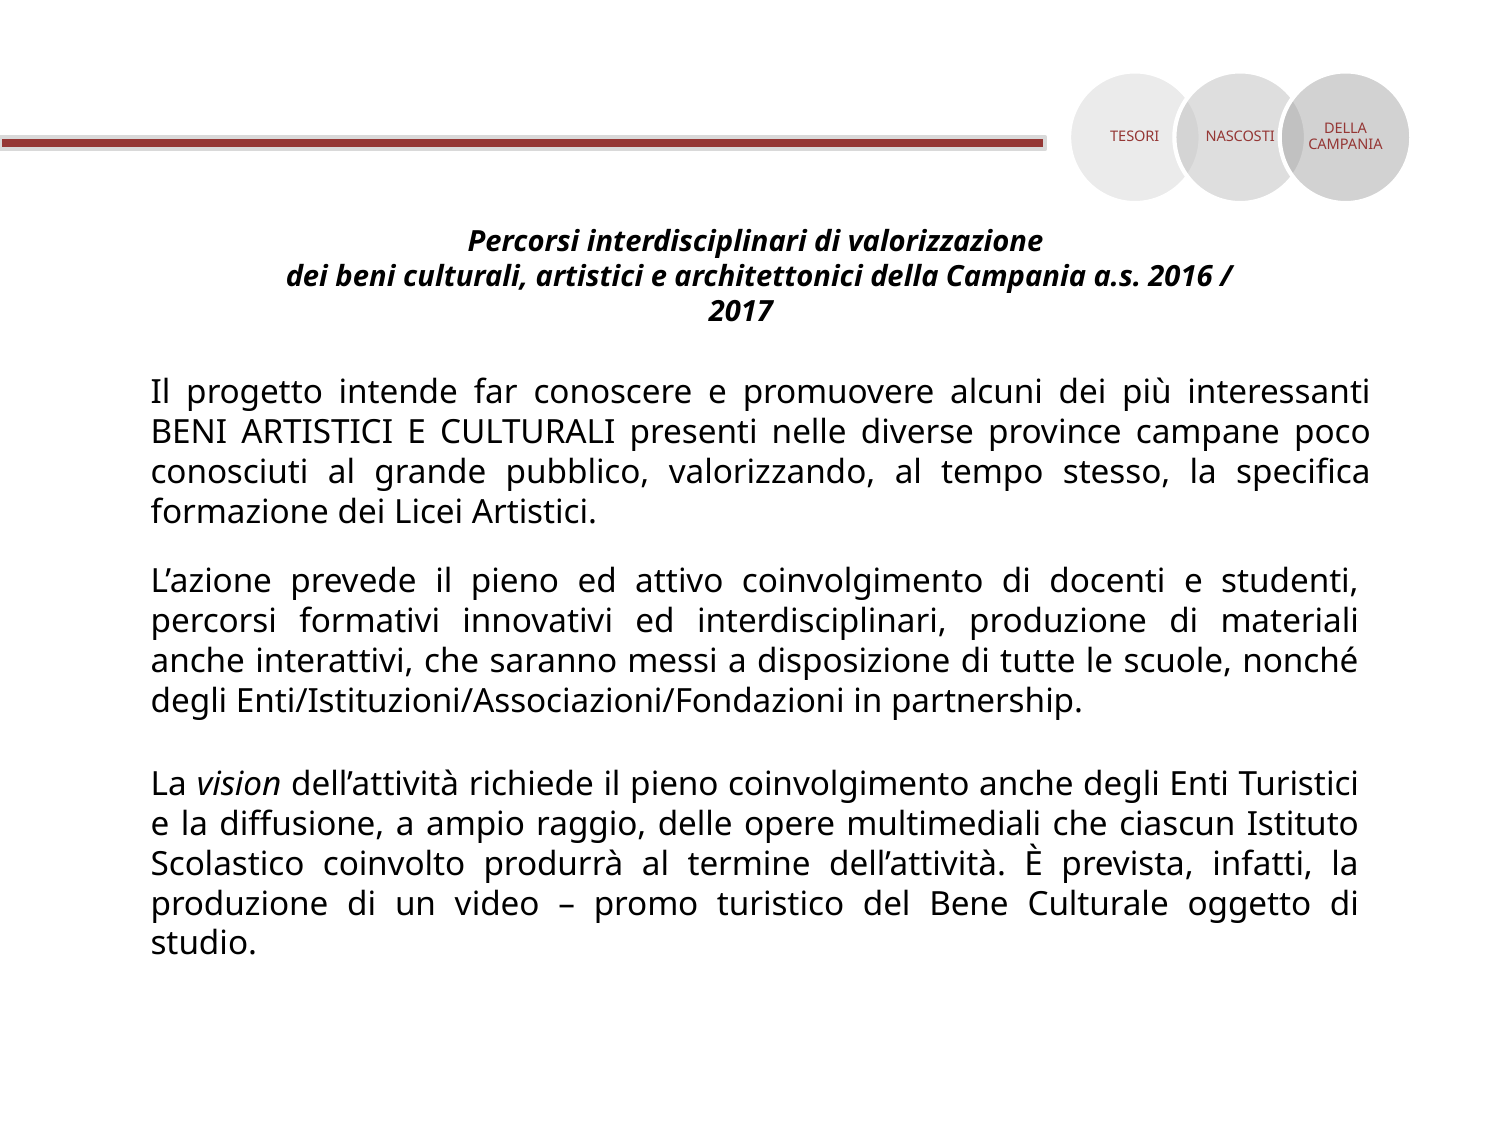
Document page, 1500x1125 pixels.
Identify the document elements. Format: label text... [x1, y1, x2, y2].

text_box L’azione prevede il pieno ed attivo coinvolgimento di docenti e studenti, percorsi formativi innovativi ed interdisciplinari, produzione di materiali anche interattivi, che saranno messi a disposizione di tutte le scuole, nonché degli Enti/Istituzioni/Associazioni/Fondazioni in partnership. [135, 551, 1376, 727]
text_box La vision dell’attività richiede il pieno coinvolgimento anche degli Enti Turistici e la diffusione, a ampio raggio, delle opere multimediali che ciascun Istituto Scolastico coinvolto produrrà al termine dell’attività. È prevista, infatti, la produzione di un video – promo turistico del Bene Culturale oggetto di studio. [135, 754, 1376, 970]
text_box Percorsi interdisciplinari di valorizzazione dei beni culturali, artistici e architettonici della Campania a.s. 2016 / 2017 [212, 232, 1270, 318]
text_box [0, 135, 1047, 151]
text_box Il progetto intende far conoscere e promuovere alcuni dei più interessanti BENI ARTISTICI E CULTURALI presenti nelle diverse province campane poco conosciuti al grande pubblico, valorizzando, al tempo stesso, la specifica formazione dei Licei Artistici. [135, 362, 1388, 538]
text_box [1068, 54, 1412, 221]
